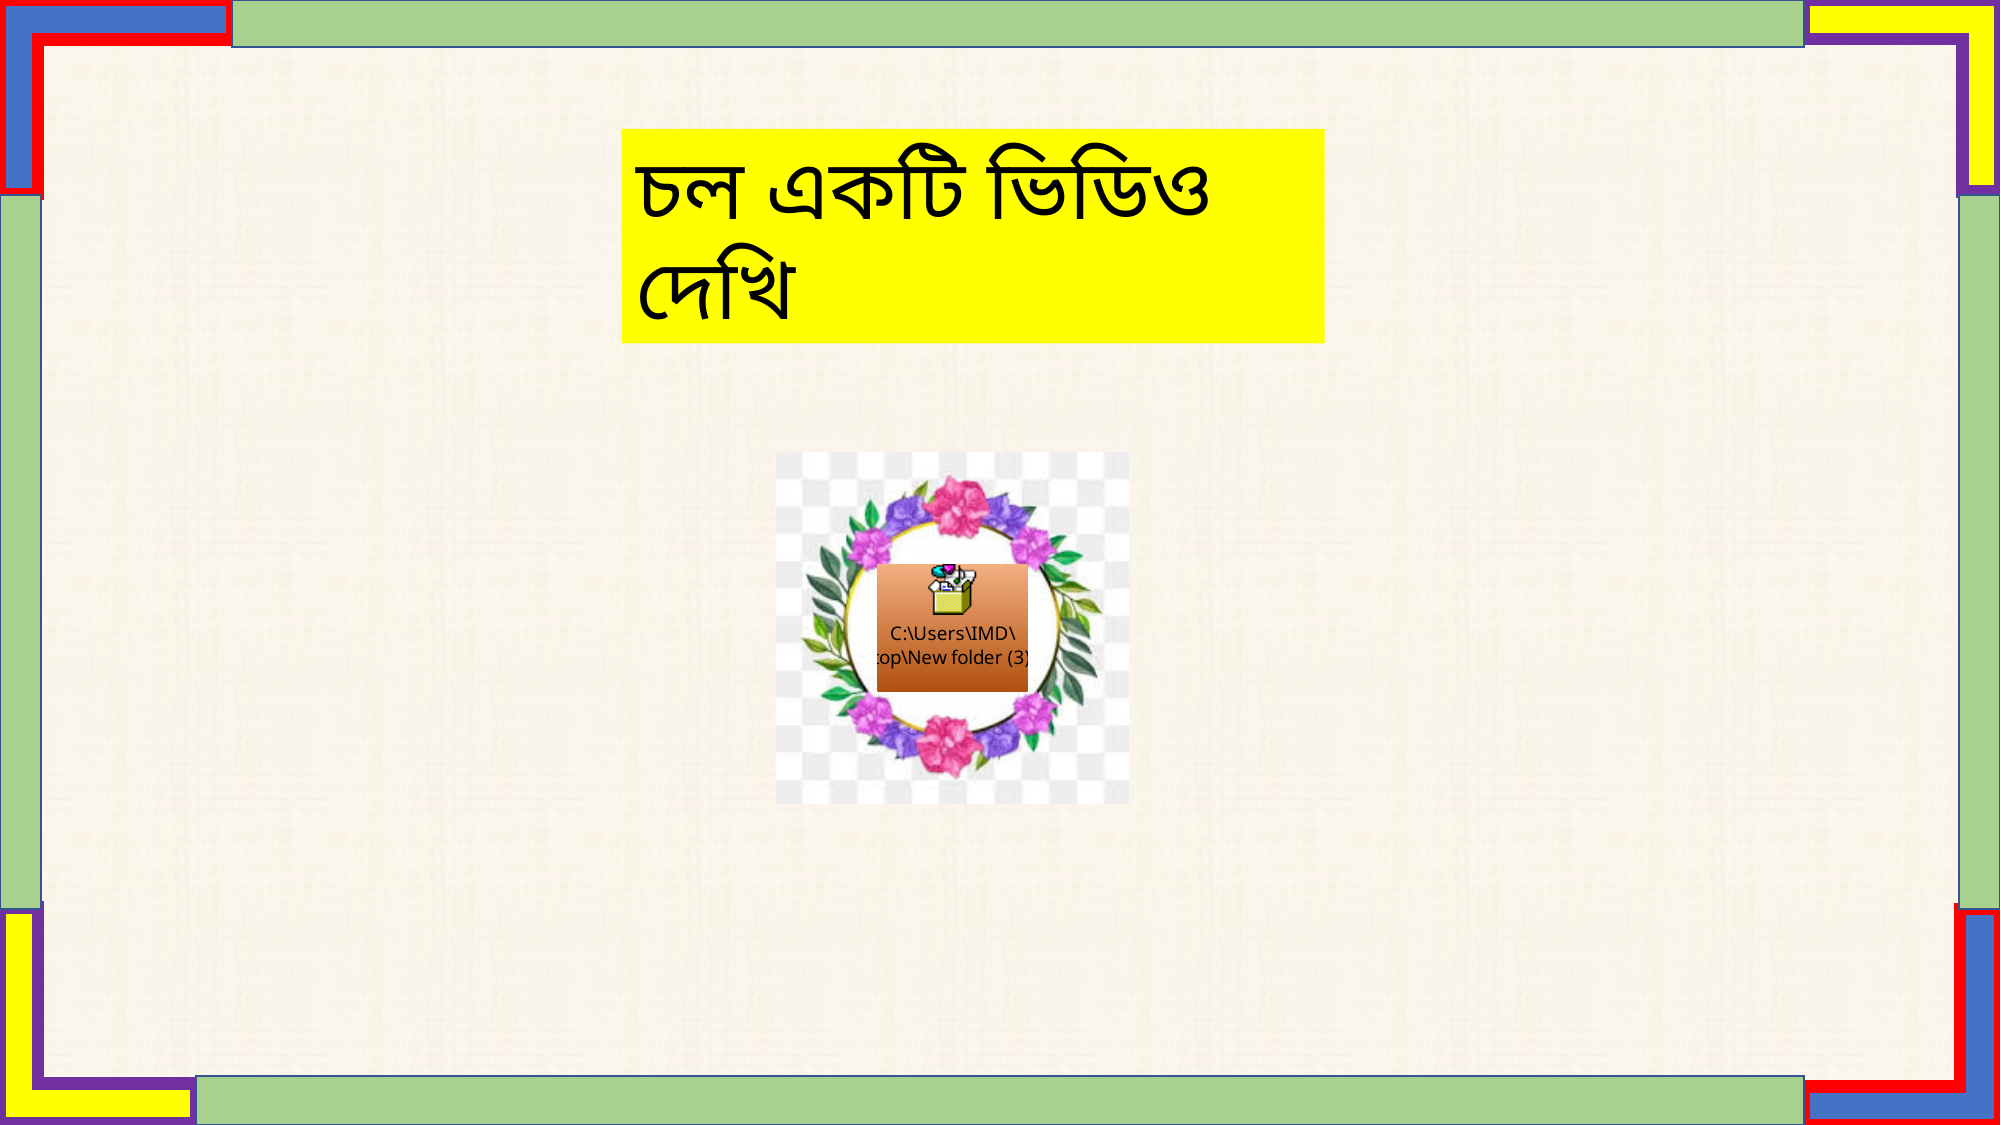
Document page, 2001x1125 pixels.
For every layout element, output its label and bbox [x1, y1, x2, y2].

text_box [0, 0, 2000, 1125]
text_box [776, 452, 1129, 804]
